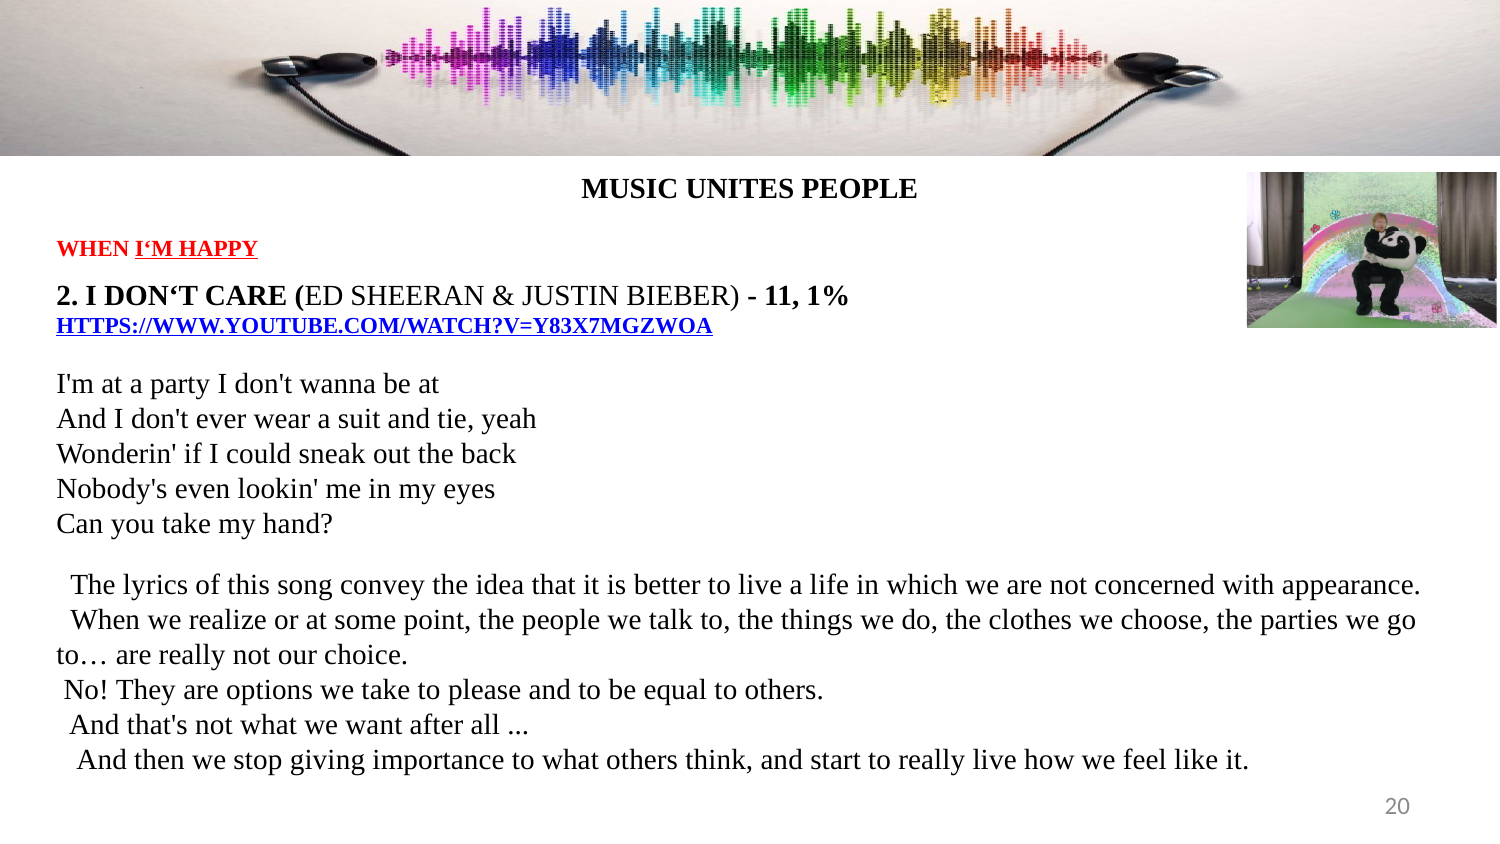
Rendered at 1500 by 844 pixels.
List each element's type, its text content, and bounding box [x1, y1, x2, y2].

text_box Music unites people [112, 164, 1388, 197]
title 2. I don‘t Care (Ed Sheeran & Justin Bieber) - 11, 1% https://www.youtube.com/watch?v=y83x7MgzWOA I'm at a party I don't wanna be at And I don't ever wear a suit and tie, yeah Wonderin' if I could sneak out the back Nobody's even lookin' me in my eyes Can you take my hand? The lyrics of this song convey the idea that it is better to live a life in which we are not concerned with appearance. When we realize or at some point, the people we talk to, the things we do, the clothes we choose, the parties we go to… are really not our choice. No! They are options we take to please and to be equal to others. And that's not what we want after all ... And then we stop giving importance to what others think, and start to really live how we feel like it. [41, 269, 1483, 824]
list WHEN I‘M HAPPY [41, 197, 1241, 269]
picture [1246, 172, 1497, 328]
picture [0, 0, 1500, 156]
slide_number 20 [1074, 782, 1425, 827]
